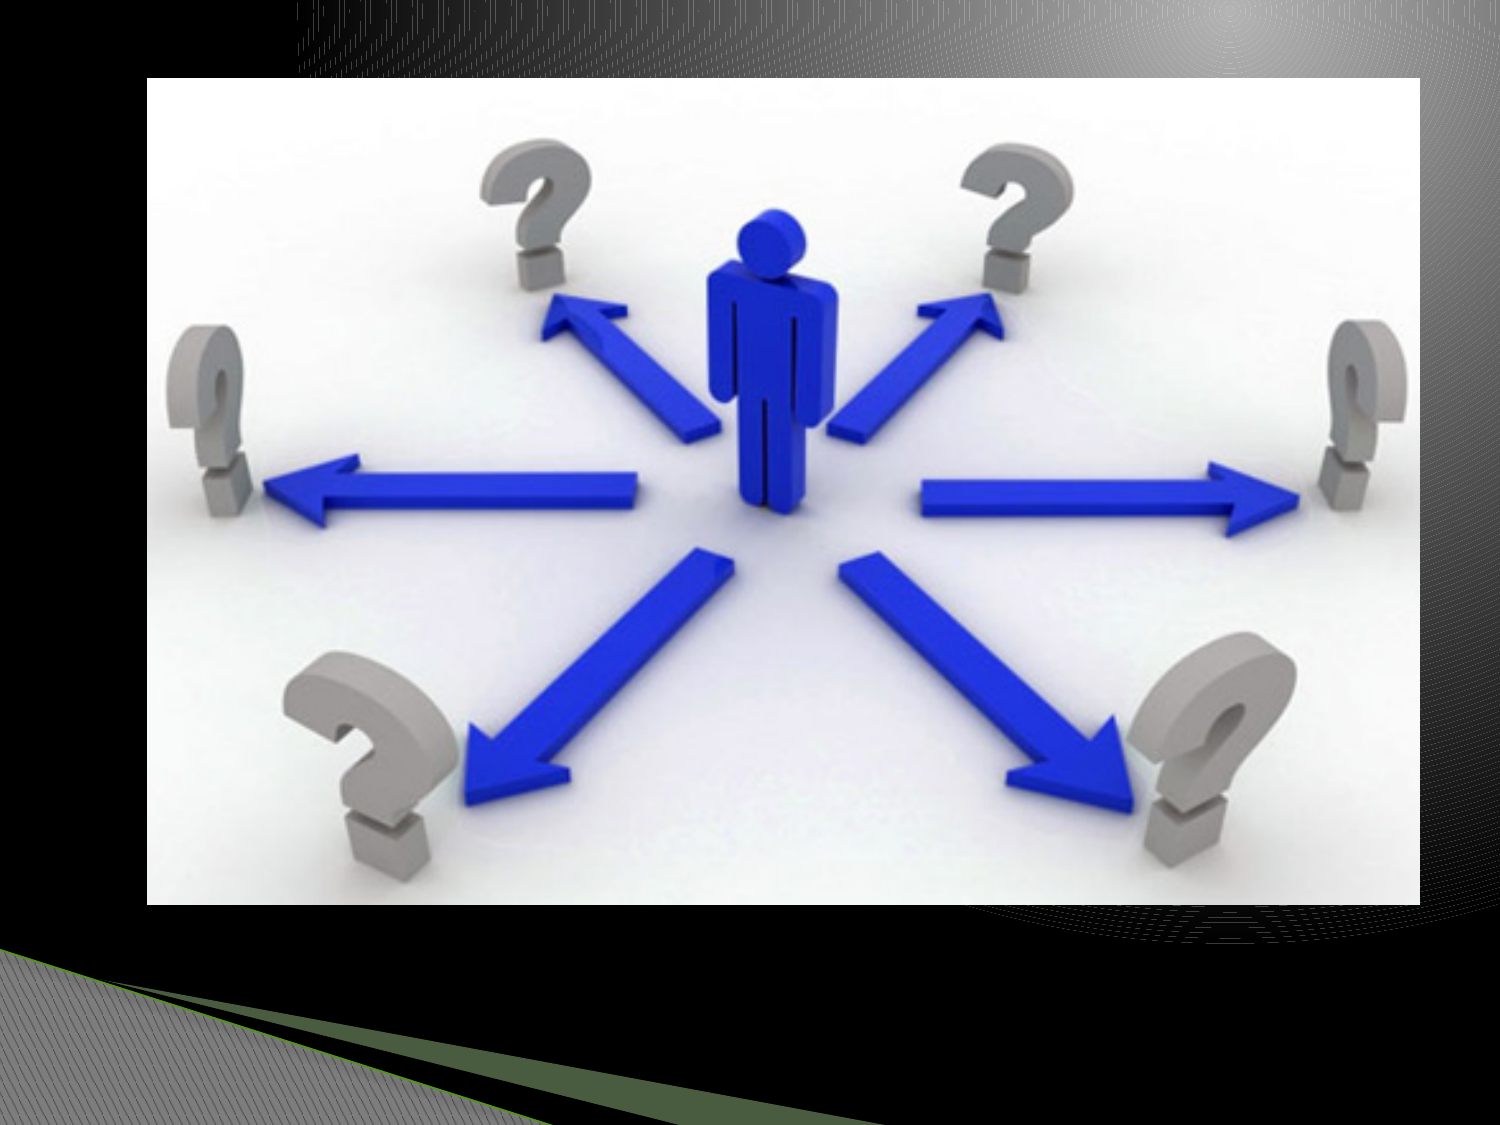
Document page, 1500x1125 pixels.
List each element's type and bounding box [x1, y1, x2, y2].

picture [0, 952, 543, 1125]
picture [147, 77, 1420, 906]
